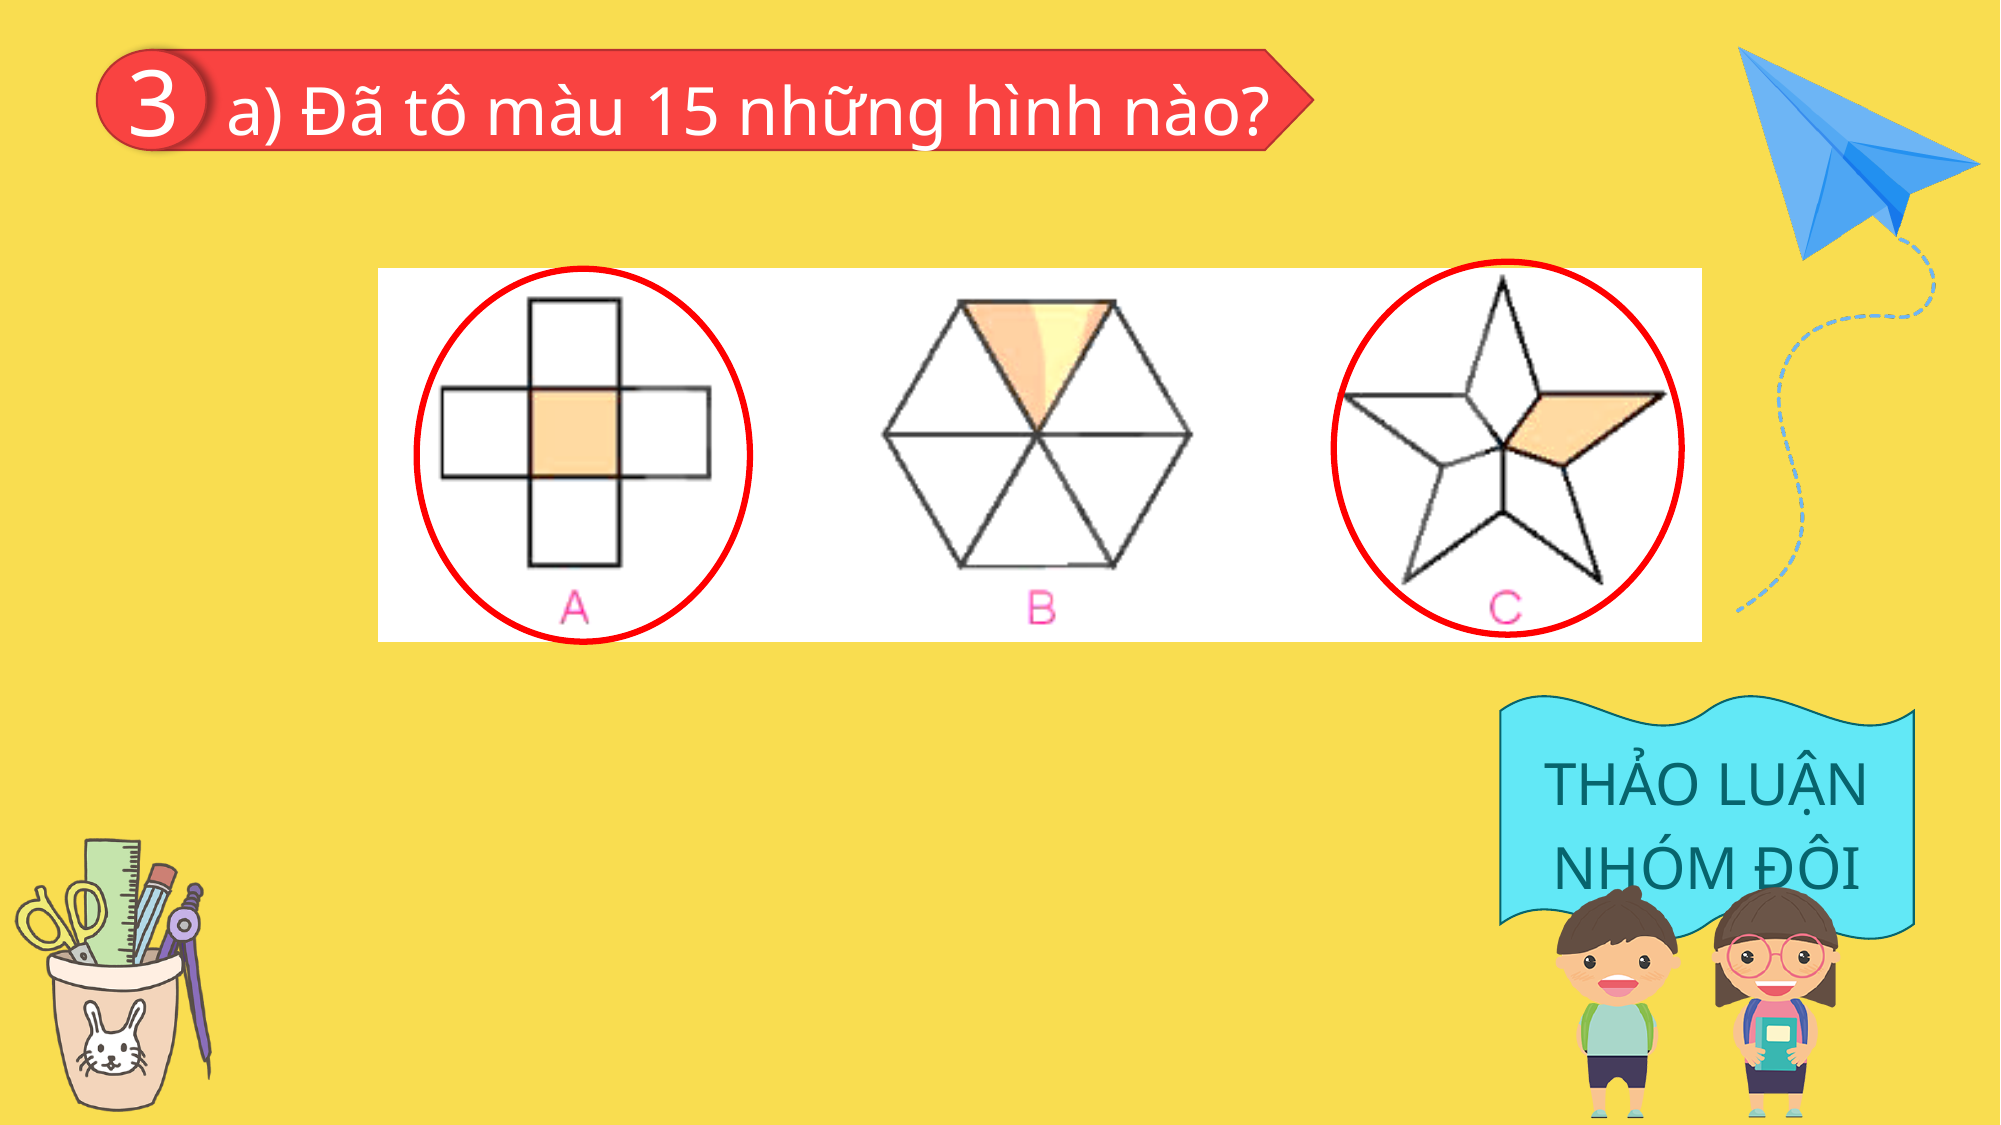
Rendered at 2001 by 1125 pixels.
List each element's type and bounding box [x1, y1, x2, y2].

text_box [1459, 260, 1557, 268]
picture [0, 0, 2000, 1125]
text_box [1500, 695, 1914, 1125]
text_box [96, 49, 1715, 157]
